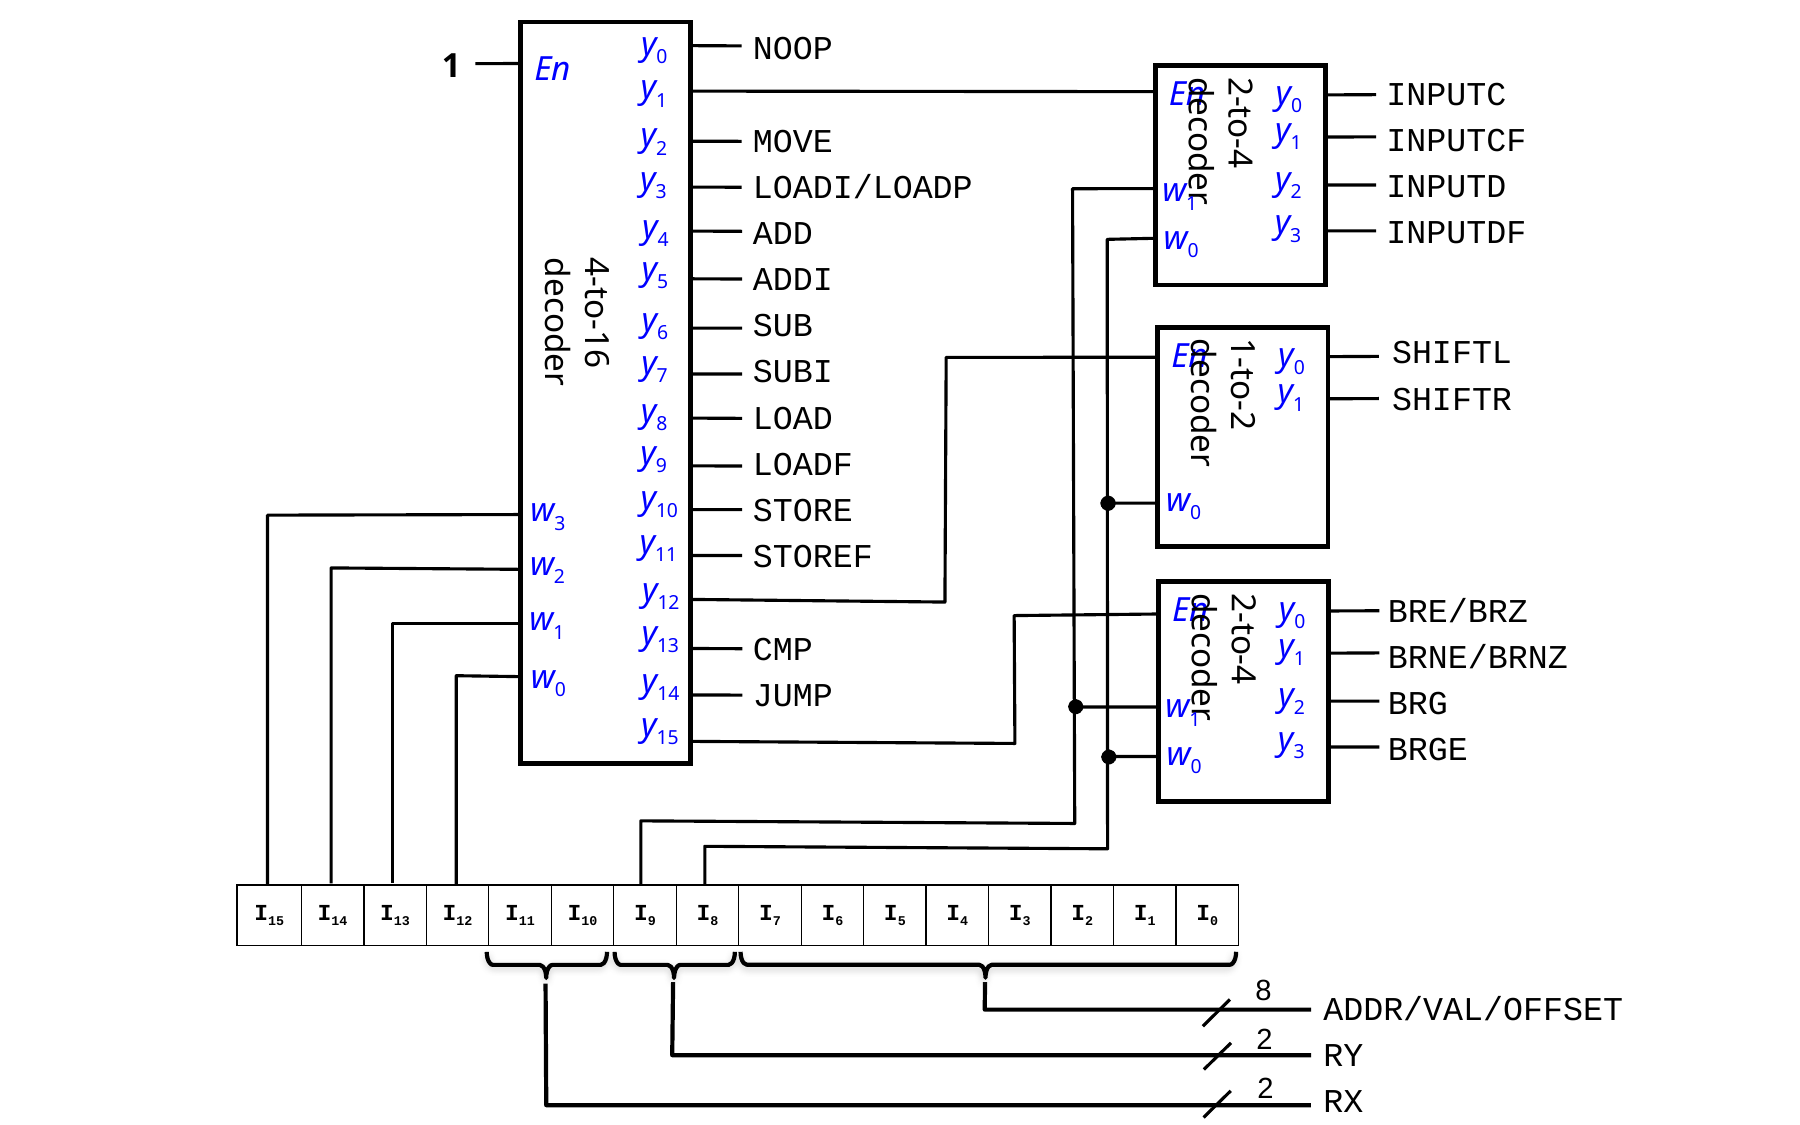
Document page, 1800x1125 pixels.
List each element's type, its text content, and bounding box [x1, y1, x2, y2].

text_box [267, 18, 1641, 1125]
table_header I15 [238, 886, 262, 945]
